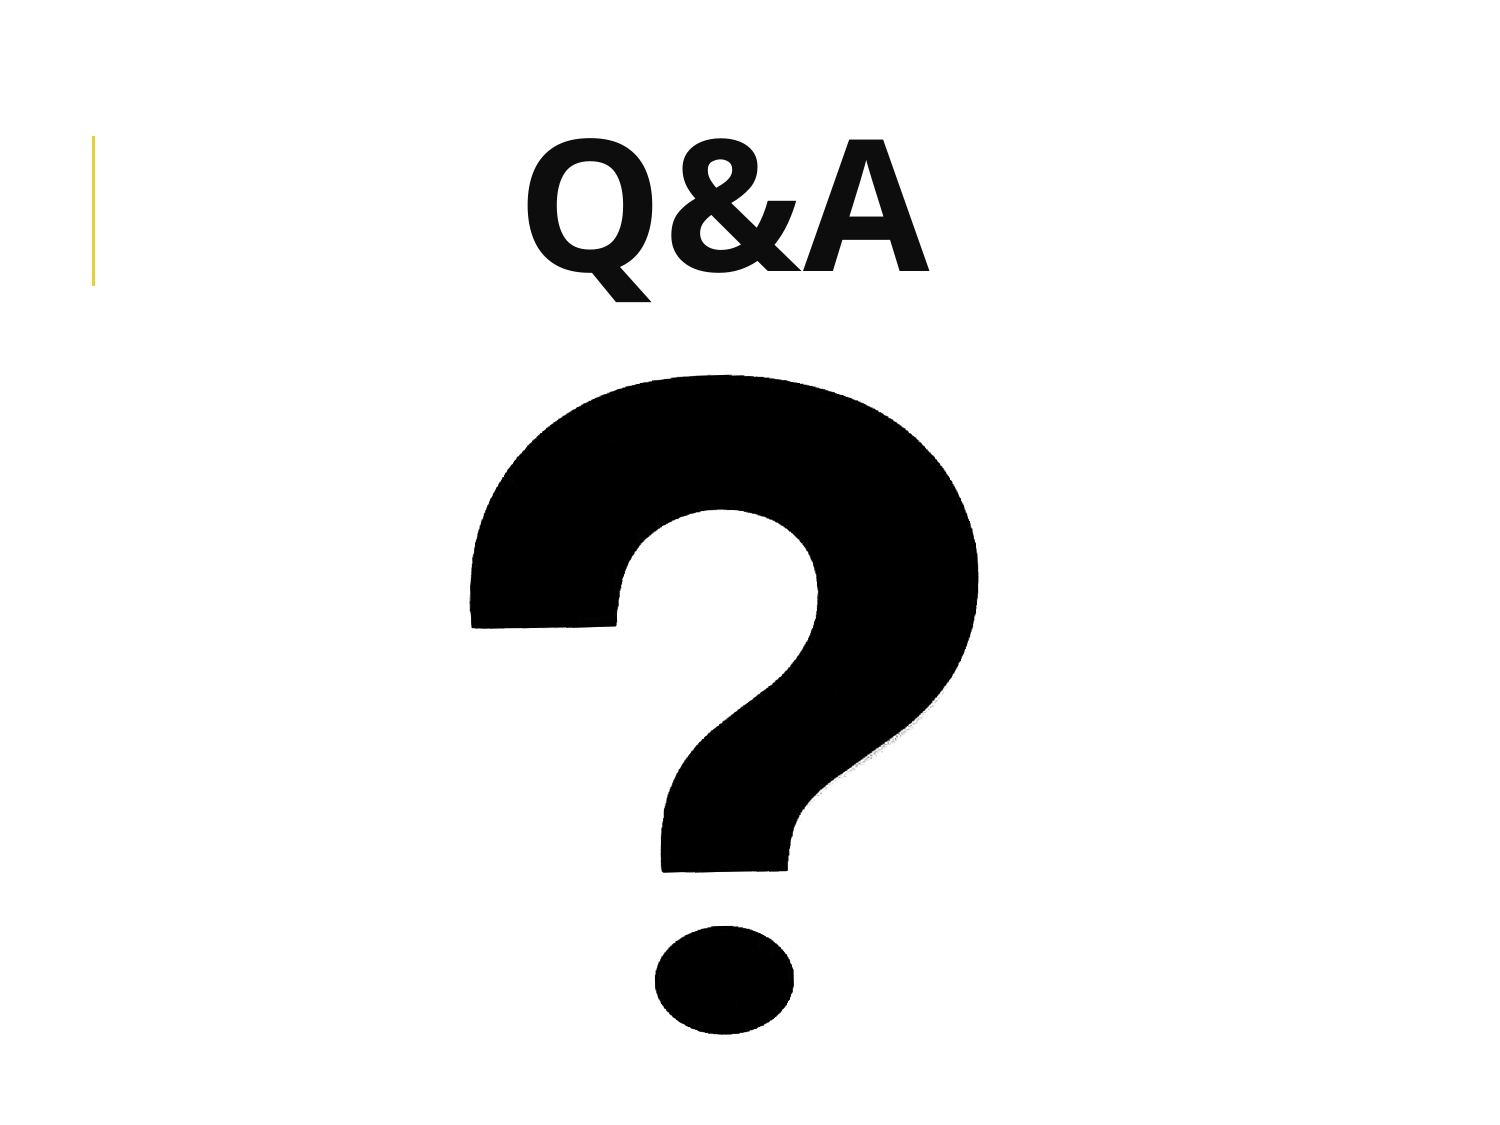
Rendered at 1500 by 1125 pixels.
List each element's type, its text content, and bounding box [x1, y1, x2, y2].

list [468, 374, 980, 1036]
title Q&A [126, 96, 1322, 342]
